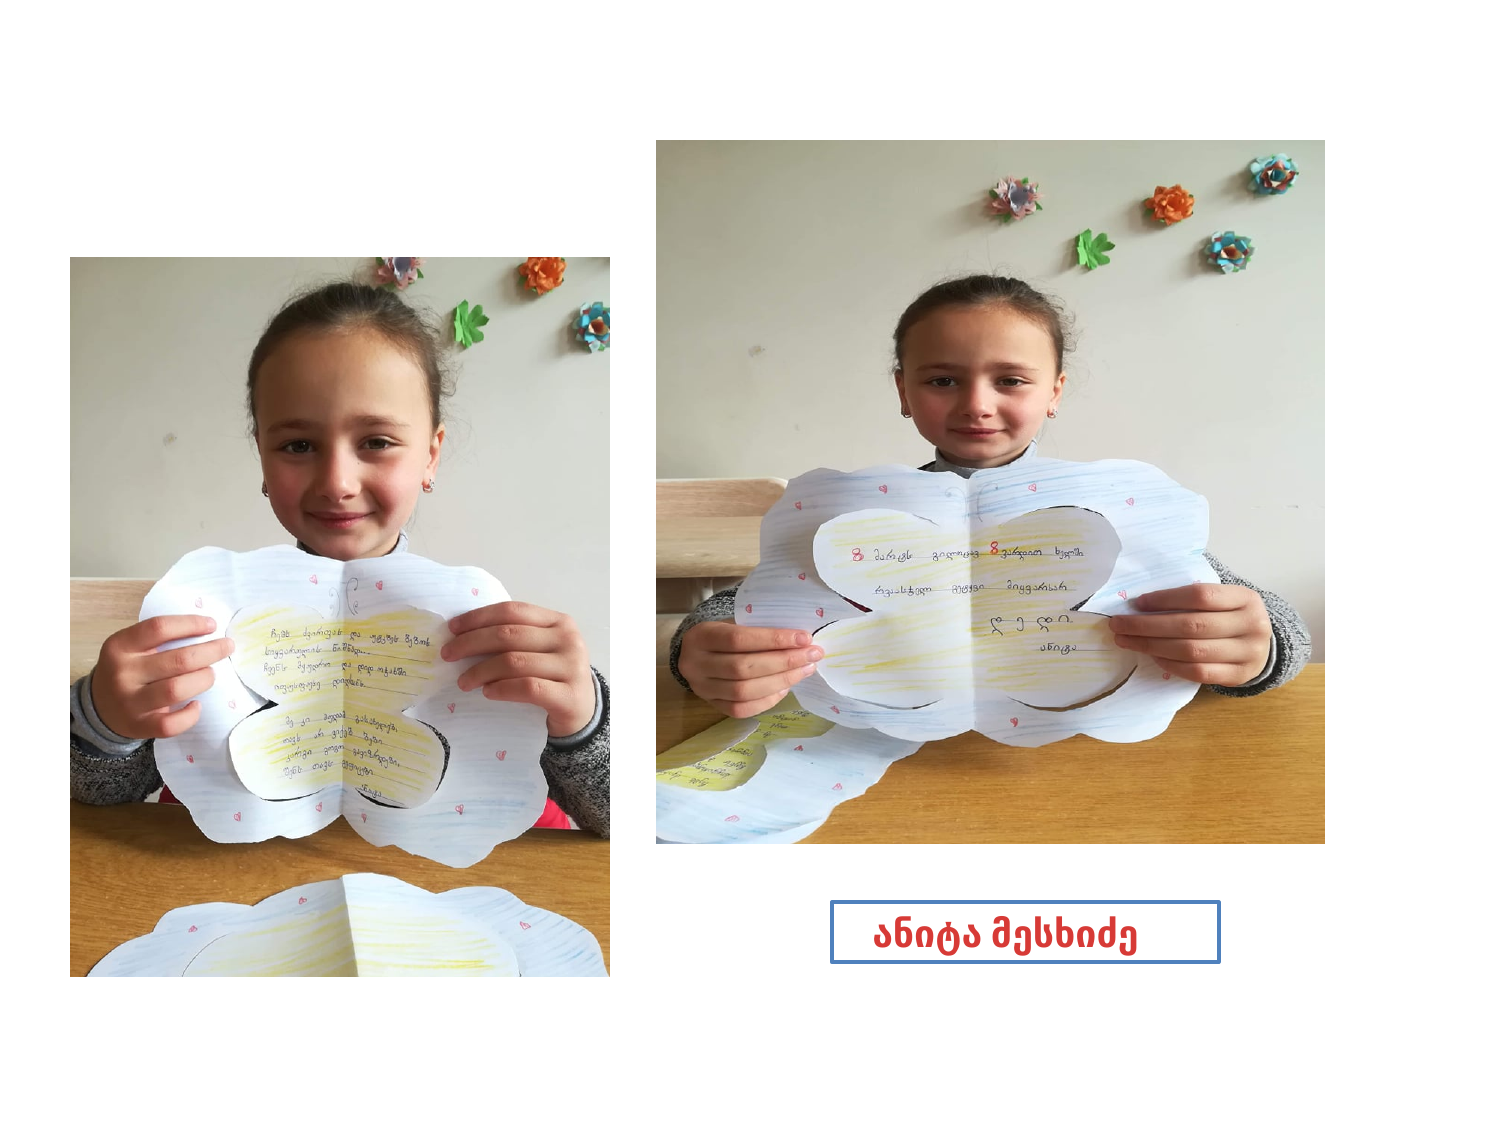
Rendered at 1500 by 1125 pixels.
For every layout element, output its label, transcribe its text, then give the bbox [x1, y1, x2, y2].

picture [70, 257, 610, 977]
picture [655, 140, 1325, 844]
text_box ანიტა მესხიძე [830, 900, 1221, 964]
